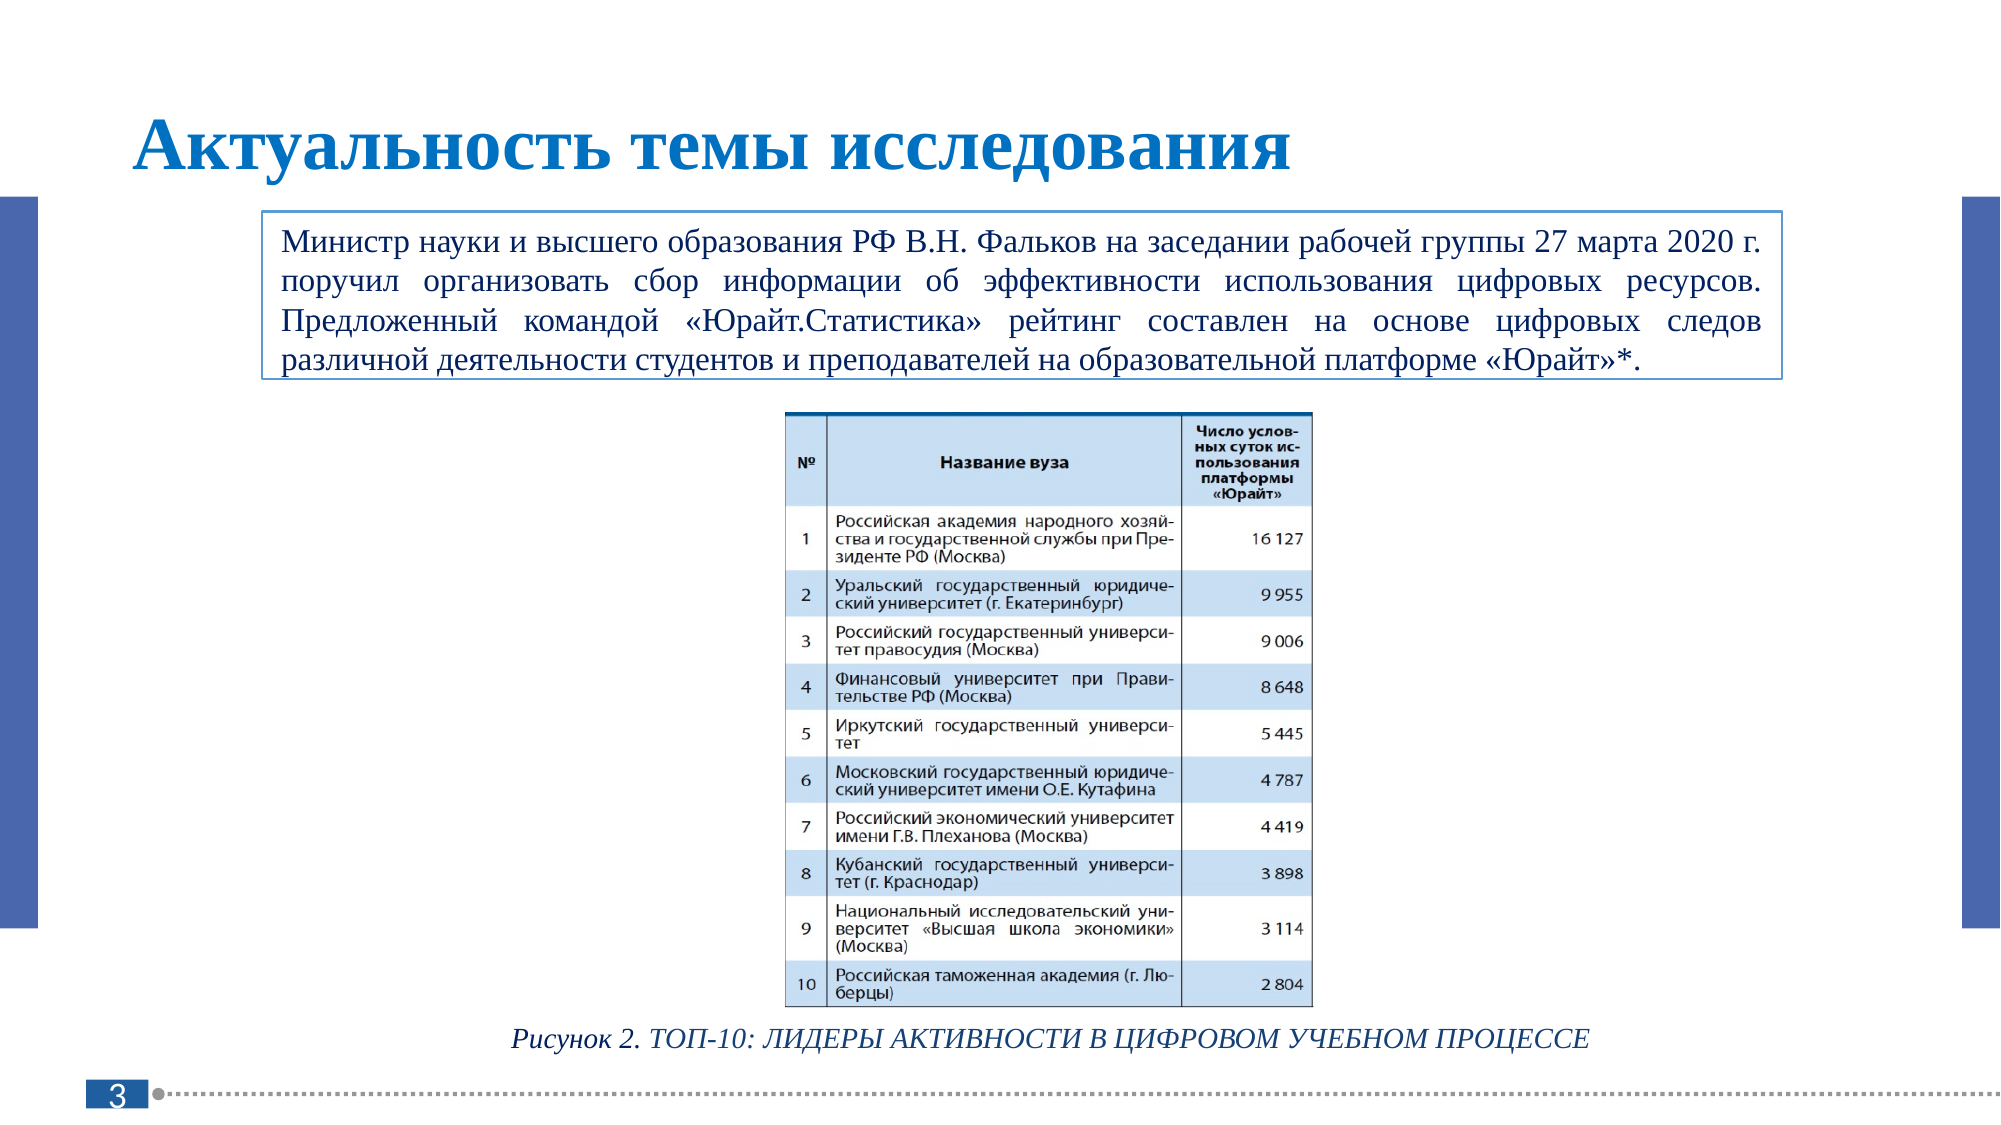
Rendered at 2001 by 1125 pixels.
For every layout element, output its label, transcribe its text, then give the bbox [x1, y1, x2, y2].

text_box [1961, 196, 2000, 929]
text_box [152, 1087, 167, 1101]
text_box Рисунок 2. ТОП-10: ЛИДЕРЫ АКТИВНОСТИ В ЦИФРОВОМ УЧЕБНОМ ПРОЦЕССЕ [436, 1009, 1666, 1063]
picture [785, 412, 1316, 1008]
text_box 3 [86, 1079, 149, 1109]
text_box Министр науки и высшего образования РФ В.Н. Фальков на заседании рабочей группы 27 марта 2020 г. поручил организовать сбор информации об эффективности использования цифровых ресурсов. Предложенный командой «Юрайт.Статистика» рейтинг составлен на основе цифровых следов различной деятельности студентов и преподавателей на образовательной платформе «Юрайт»*. [261, 211, 1783, 379]
text_box [0, 196, 39, 929]
title Актуальность темы исследования [117, 36, 1353, 254]
